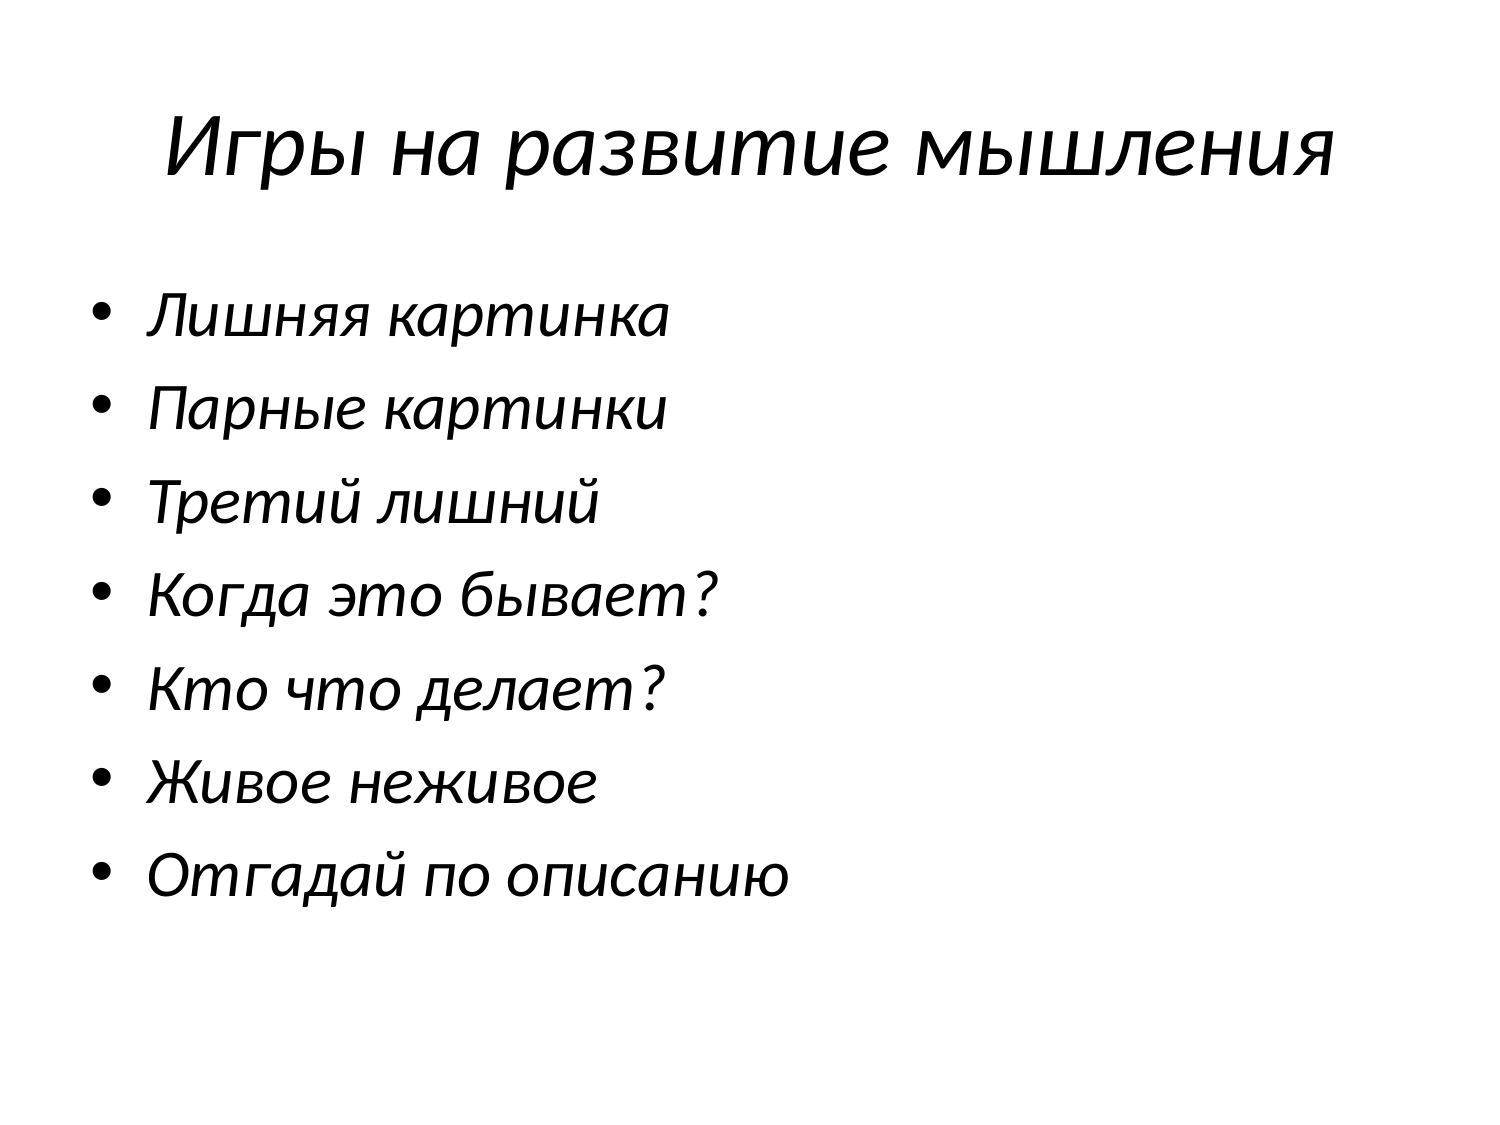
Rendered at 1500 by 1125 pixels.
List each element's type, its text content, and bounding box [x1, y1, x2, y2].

title Игры на развитие мышления [75, 45, 1425, 233]
list Лишняя картинка Парные картинки Третий лишний Когда это бывает? Кто что делает? Живое неживое Отгадай по описанию [75, 262, 1425, 1005]
